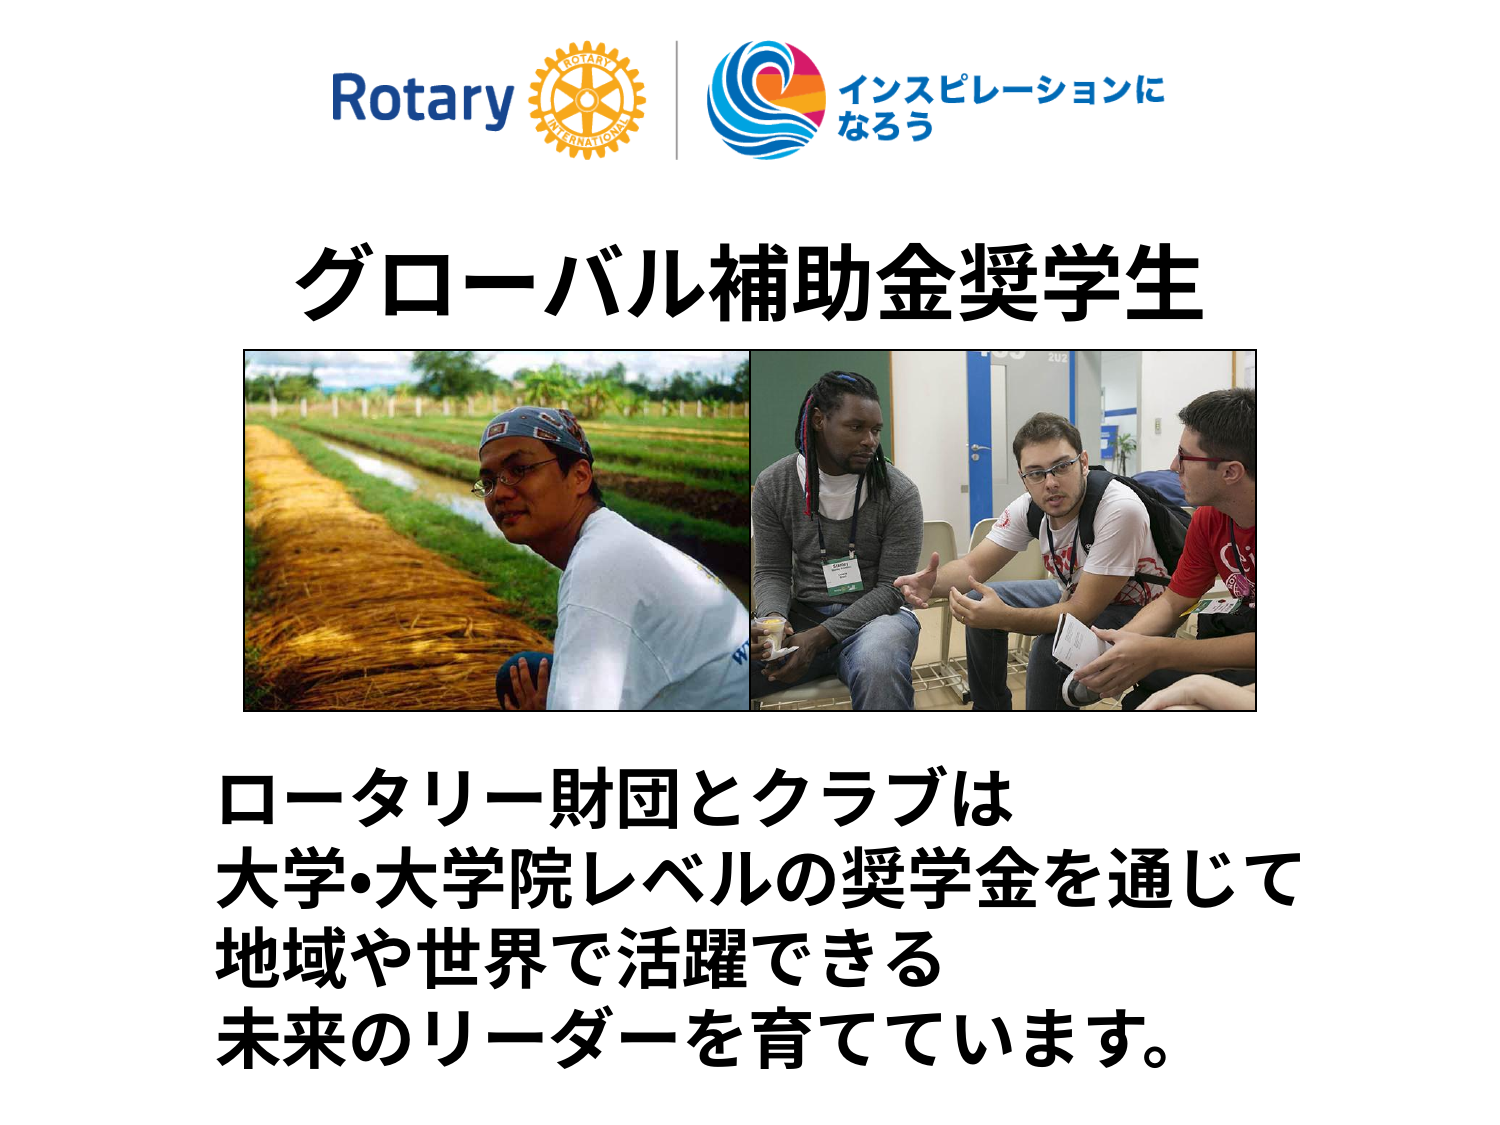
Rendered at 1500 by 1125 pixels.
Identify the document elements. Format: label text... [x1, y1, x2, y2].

text_box ロータリー財団とクラブは 大学・大学院レベルの奨学金を通じて 地域や世界で活躍できる 未来のリーダーを育てています。 [0, 749, 1500, 1085]
picture [243, 349, 1257, 712]
picture [333, 40, 1167, 160]
text_box グローバル補助金奨学生 [0, 223, 1500, 339]
